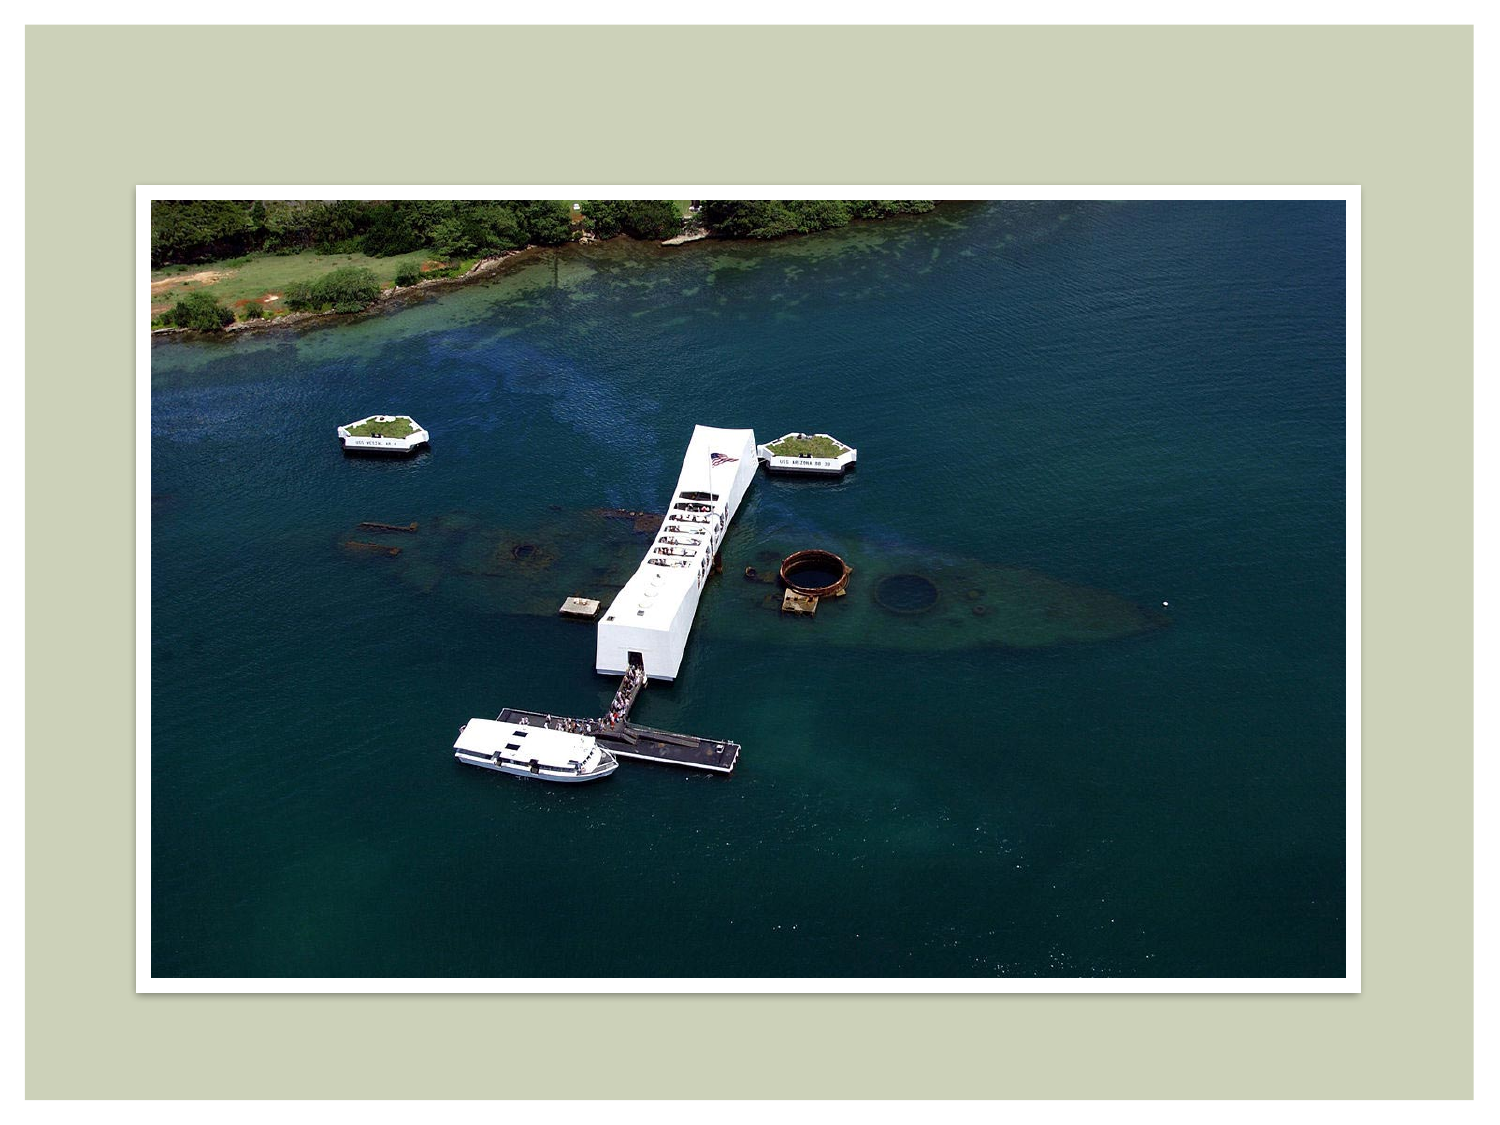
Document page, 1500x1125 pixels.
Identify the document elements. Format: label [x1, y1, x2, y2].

picture [150, 199, 1347, 979]
